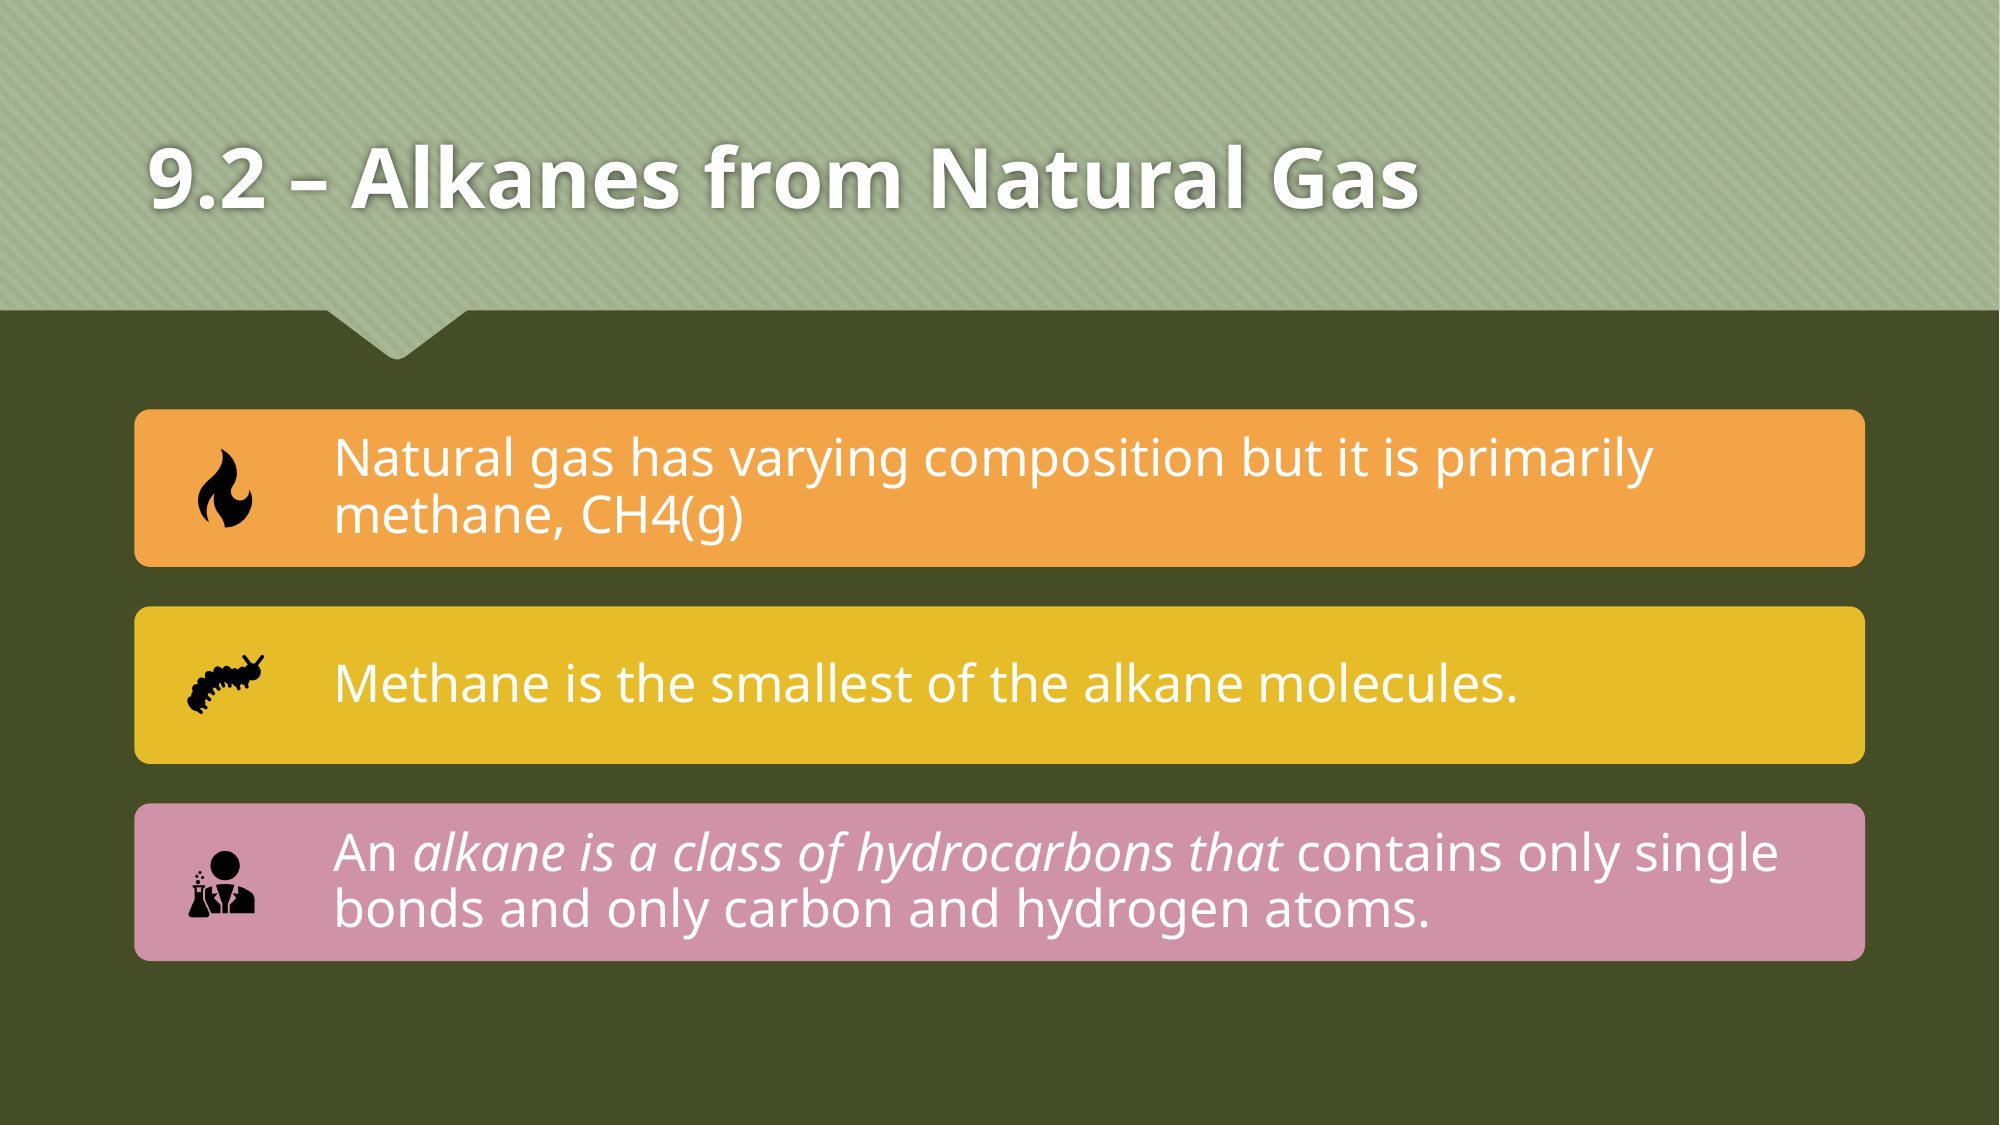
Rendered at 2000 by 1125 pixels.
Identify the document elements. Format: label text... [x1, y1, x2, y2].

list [134, 408, 1866, 962]
title 9.2 – Alkanes from Natural Gas [132, 73, 1867, 233]
